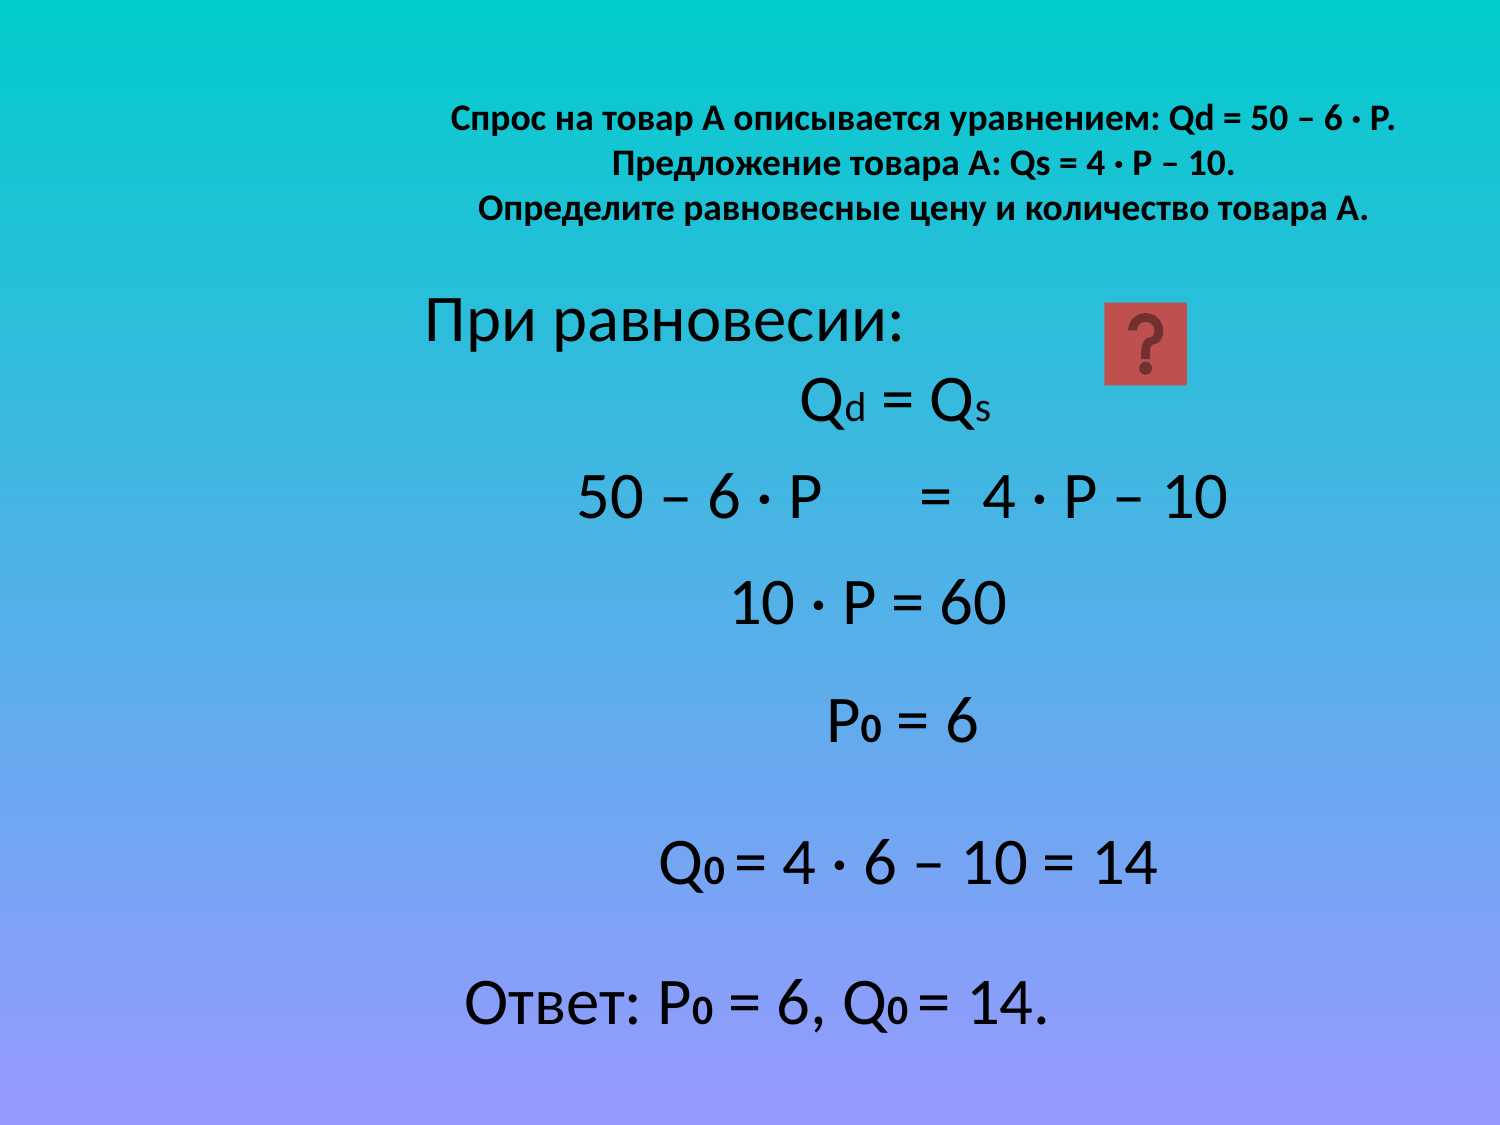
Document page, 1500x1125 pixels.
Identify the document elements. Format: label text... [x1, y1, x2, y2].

text_box [1104, 302, 1187, 386]
text_box 50 – 6 · Р [546, 444, 838, 539]
text_box При равновесии: Qd = Qs [409, 267, 1015, 442]
text_box Ответ: Р0 = 6, Q0 = 14. [449, 950, 1066, 1046]
text_box = 4 · Р – 10 [895, 444, 1244, 539]
text_box 10 · Р = 60 [713, 550, 1023, 646]
text_box Р0 = 6 [811, 668, 994, 764]
title Спрос на товар А описывается уравнением: Qd = 50 – 6 · Р. Предложение товара А: Qs = 4 · Р – 10. Определите равновесные цену и количество товара А. [348, 42, 1500, 279]
text_box Q0 = 4 · 6 – 10 = 14 [644, 810, 1174, 906]
